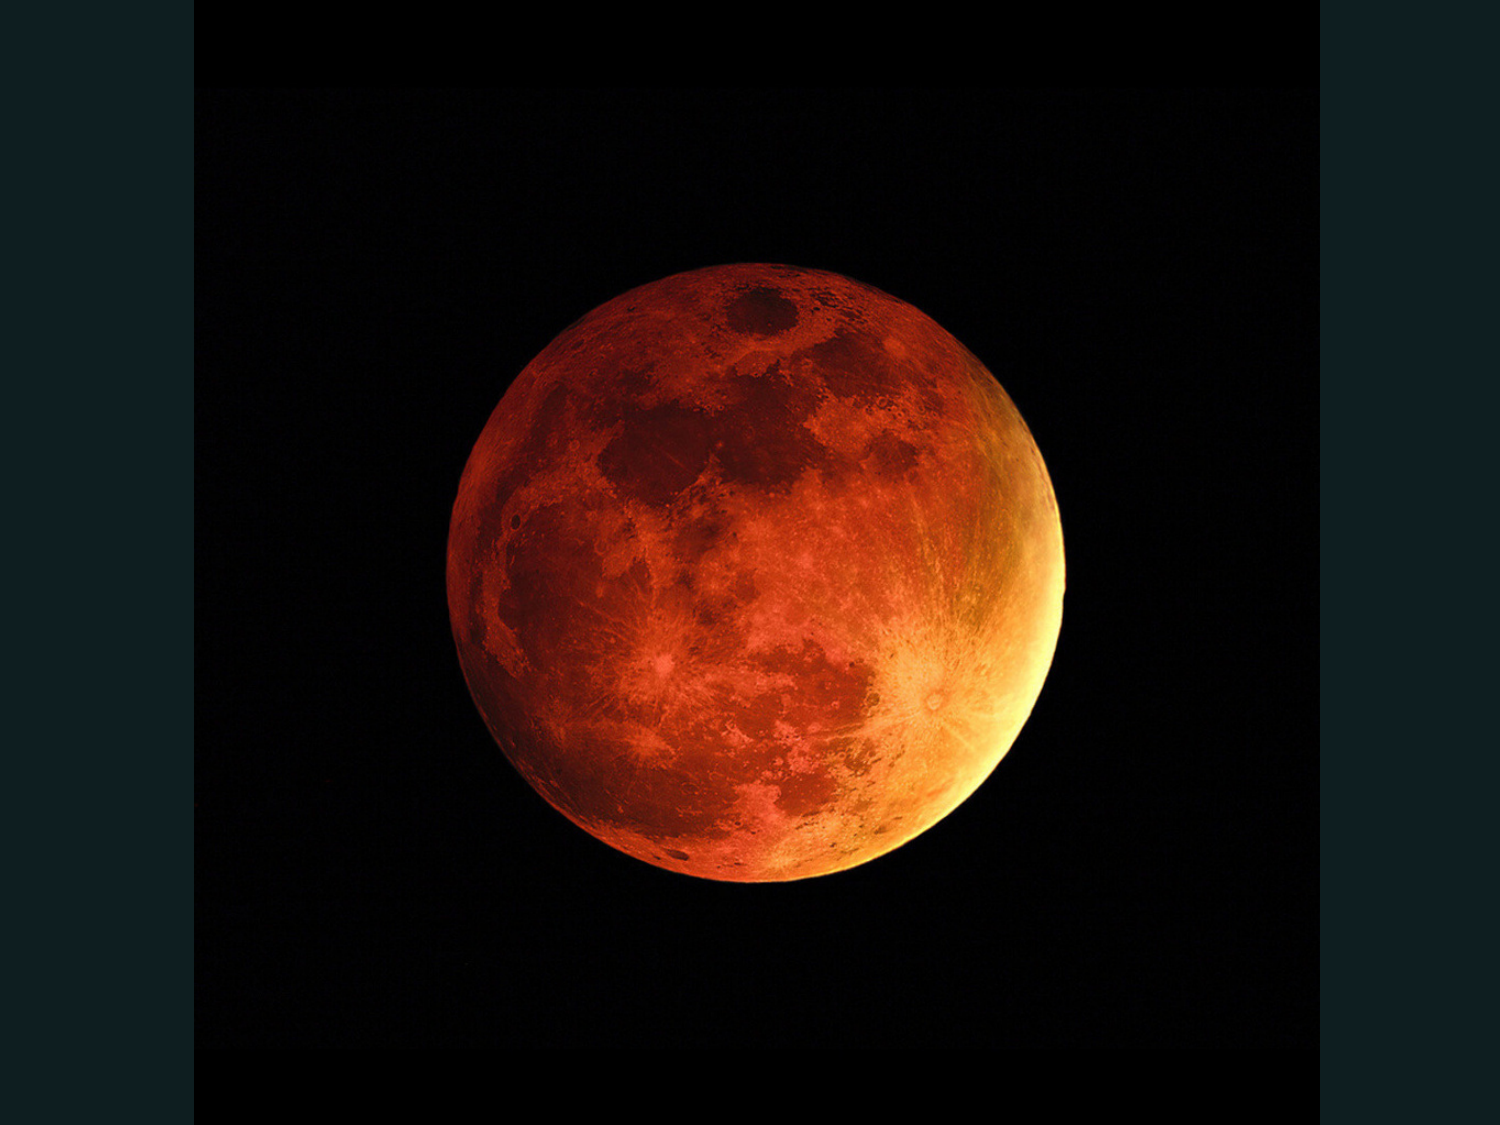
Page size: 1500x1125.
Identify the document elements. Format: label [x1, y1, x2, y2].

picture [194, 0, 1320, 1125]
